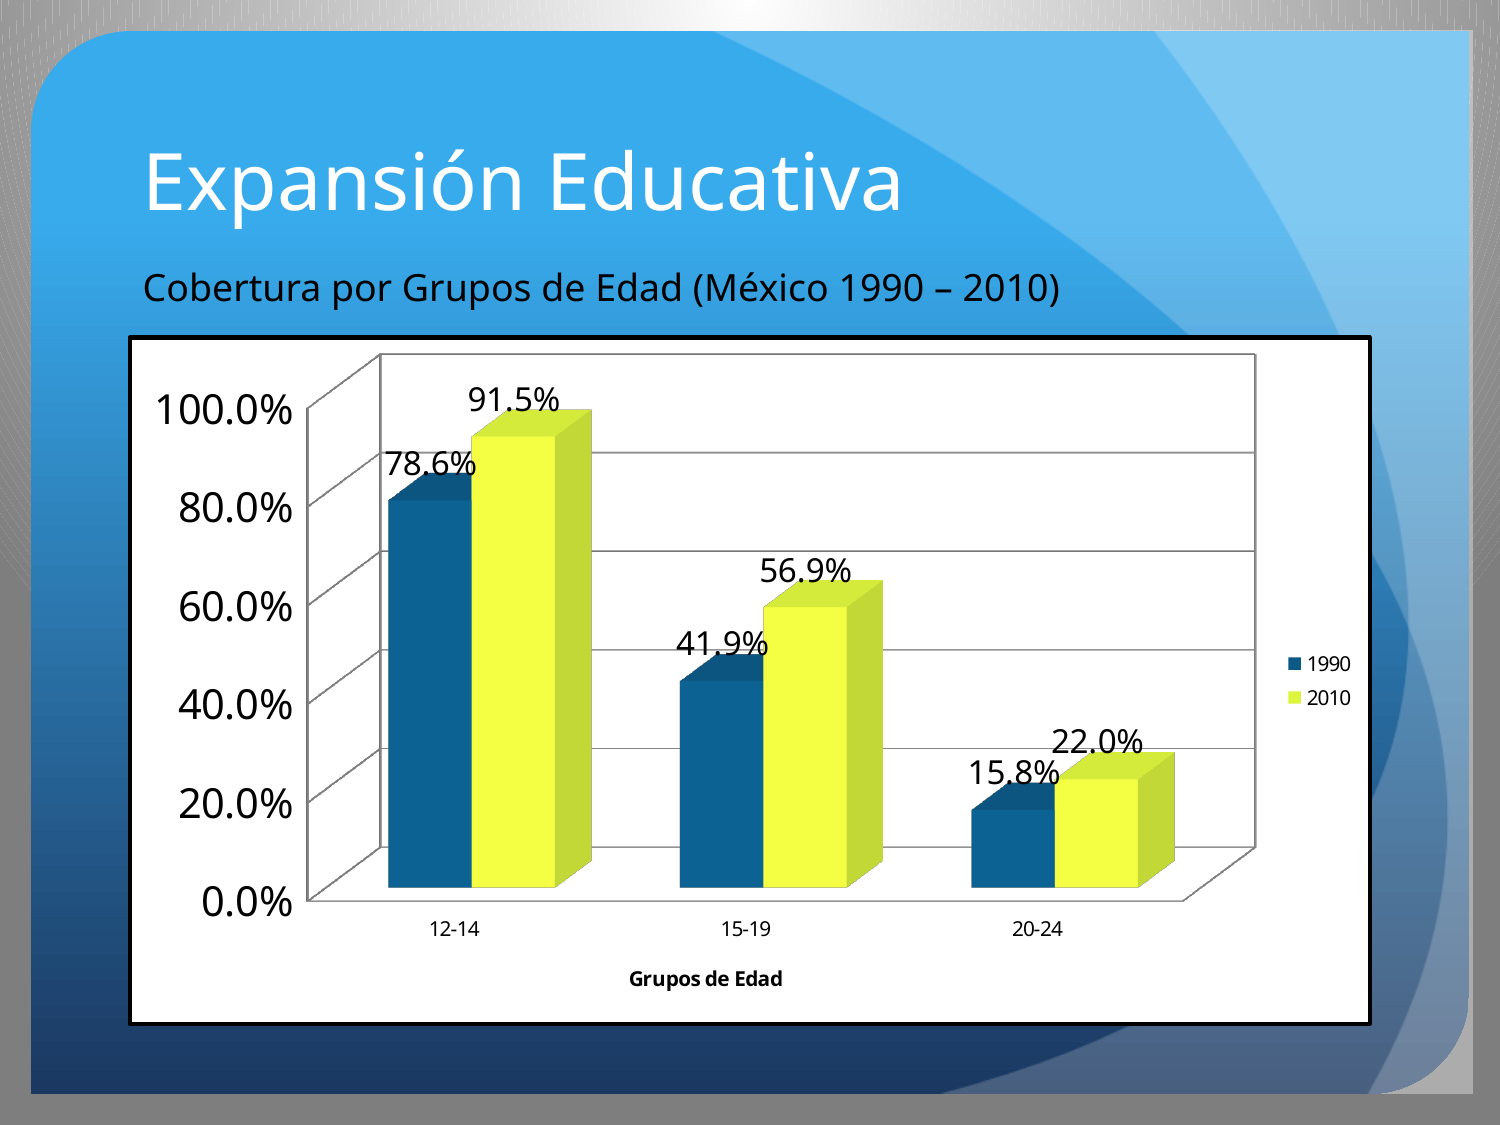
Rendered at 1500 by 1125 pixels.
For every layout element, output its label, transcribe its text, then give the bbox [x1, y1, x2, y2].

title Expansión Educativa [127, 62, 1372, 234]
picture [24, 30, 1473, 1094]
text_box Cobertura por Grupos de Edad (México 1990 – 2010) [127, 256, 1372, 335]
chart [127, 335, 1373, 1026]
